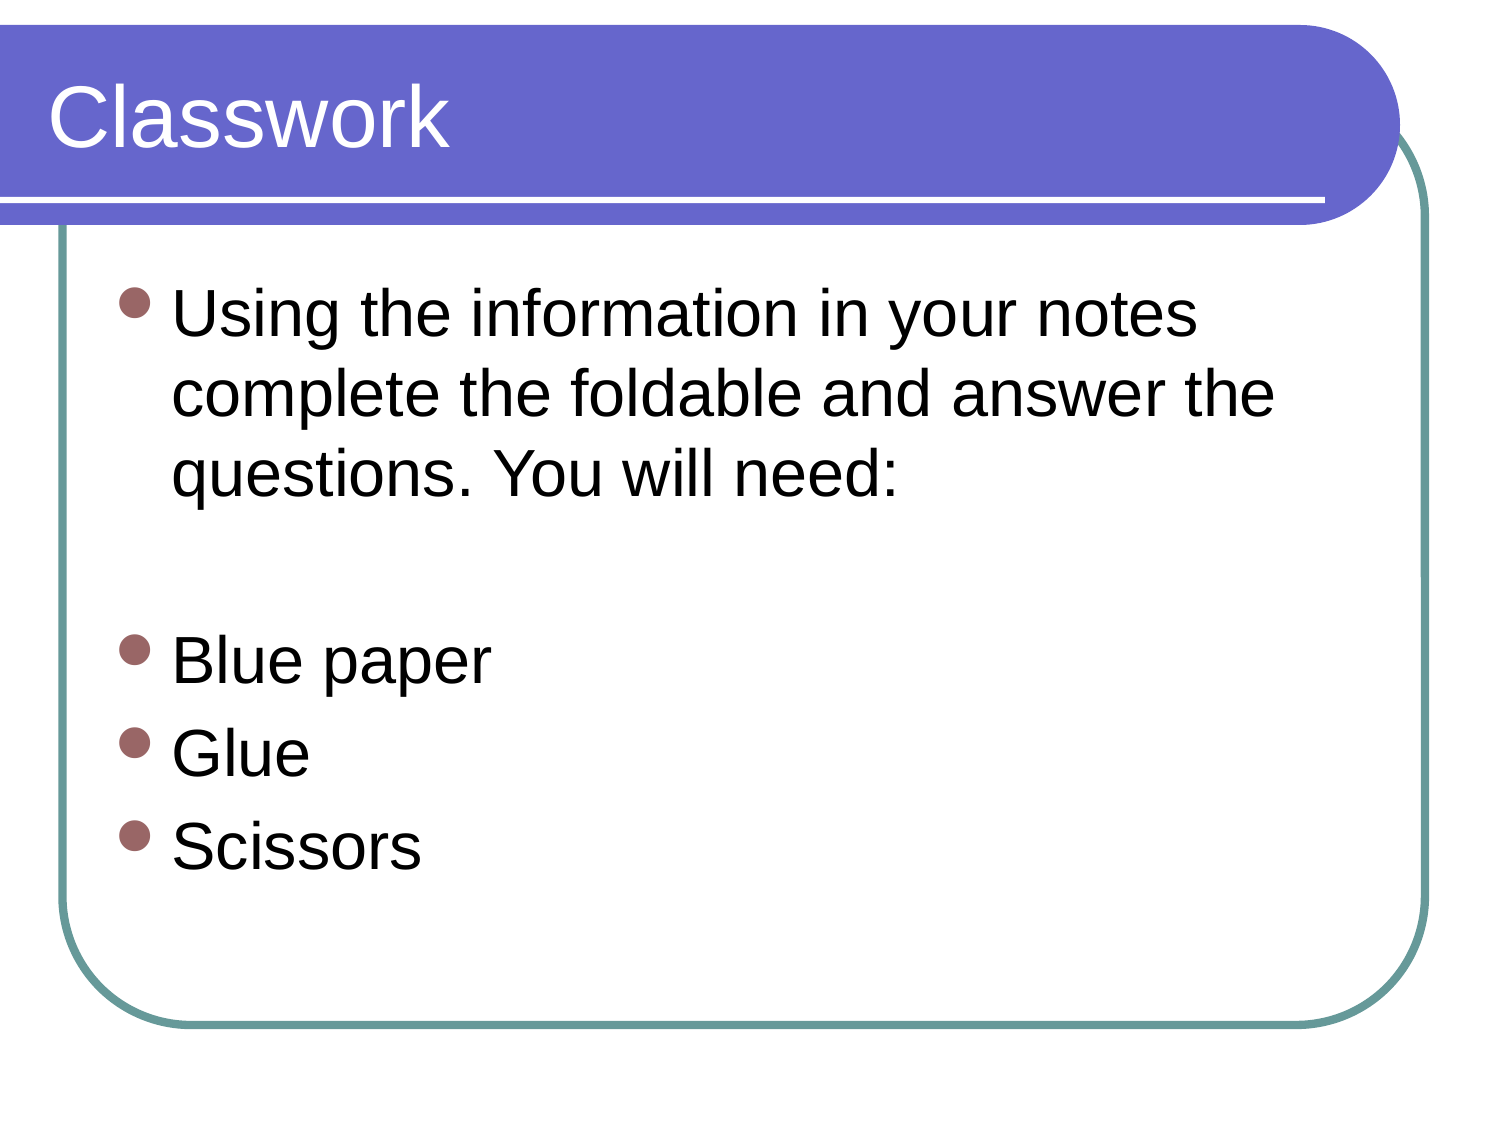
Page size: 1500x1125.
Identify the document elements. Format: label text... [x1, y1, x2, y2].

list Using the information in your notes complete the foldable and answer the questions. You will need: Blue paper Glue Scissors [99, 262, 1401, 988]
title Classwork [31, 37, 1348, 188]
